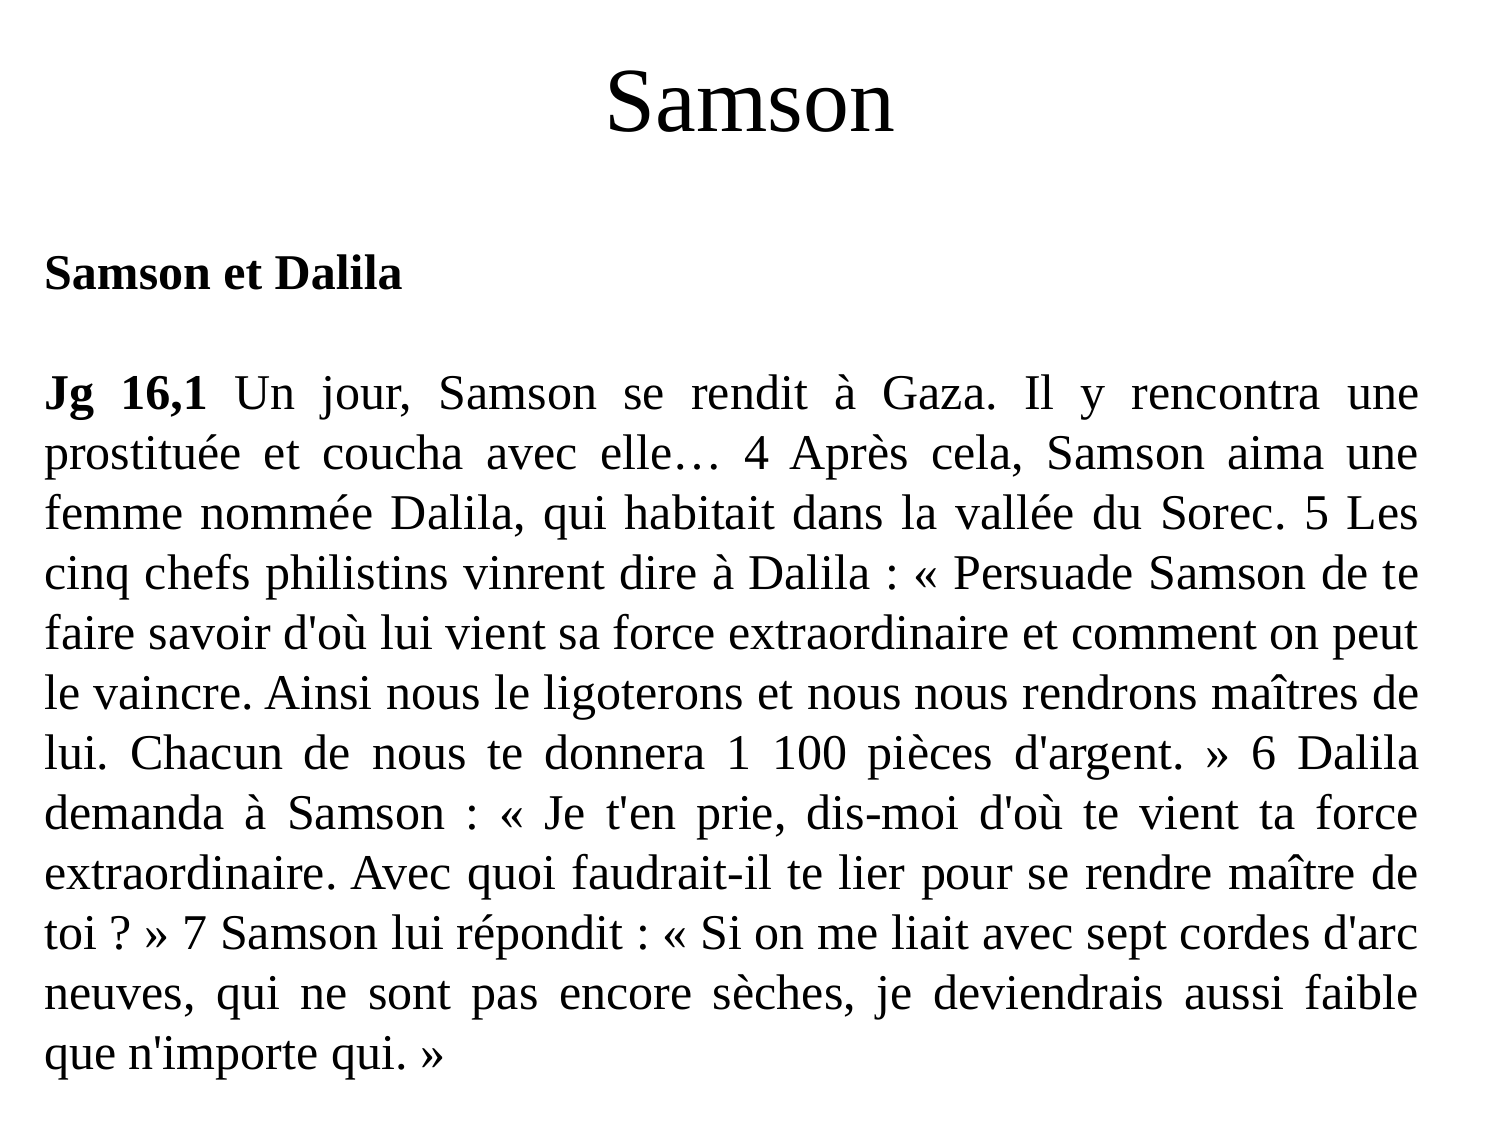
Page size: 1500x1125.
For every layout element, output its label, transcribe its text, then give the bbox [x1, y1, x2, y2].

title Samson [112, 1, 1388, 189]
text_box Samson et Dalila Jg 16,1 Un jour, Samson se rendit à Gaza. Il y rencontra une prostituée et coucha avec elle… 4 Après cela, Samson aima une femme nommée Dalila, qui habitait dans la vallée du Sorec. 5 Les cinq chefs philistins vinrent dire à Dalila : « Persuade Samson de te faire savoir d'où lui vient sa force extraordinaire et comment on peut le vaincre. Ainsi nous le ligoterons et nous nous rendrons maîtres de lui. Chacun de nous te donnera 1 100 pièces d'argent. » 6 Dalila demanda à Samson : « Je t'en prie, dis-moi d'où te vient ta force extraordinaire. Avec quoi faudrait-il te lier pour se rendre maître de toi ? » 7 Samson lui répondit : « Si on me liait avec sept cordes d'arc neuves, qui ne sont pas encore sèches, je deviendrais aussi faible que n'importe qui. » [29, 231, 1436, 1087]
